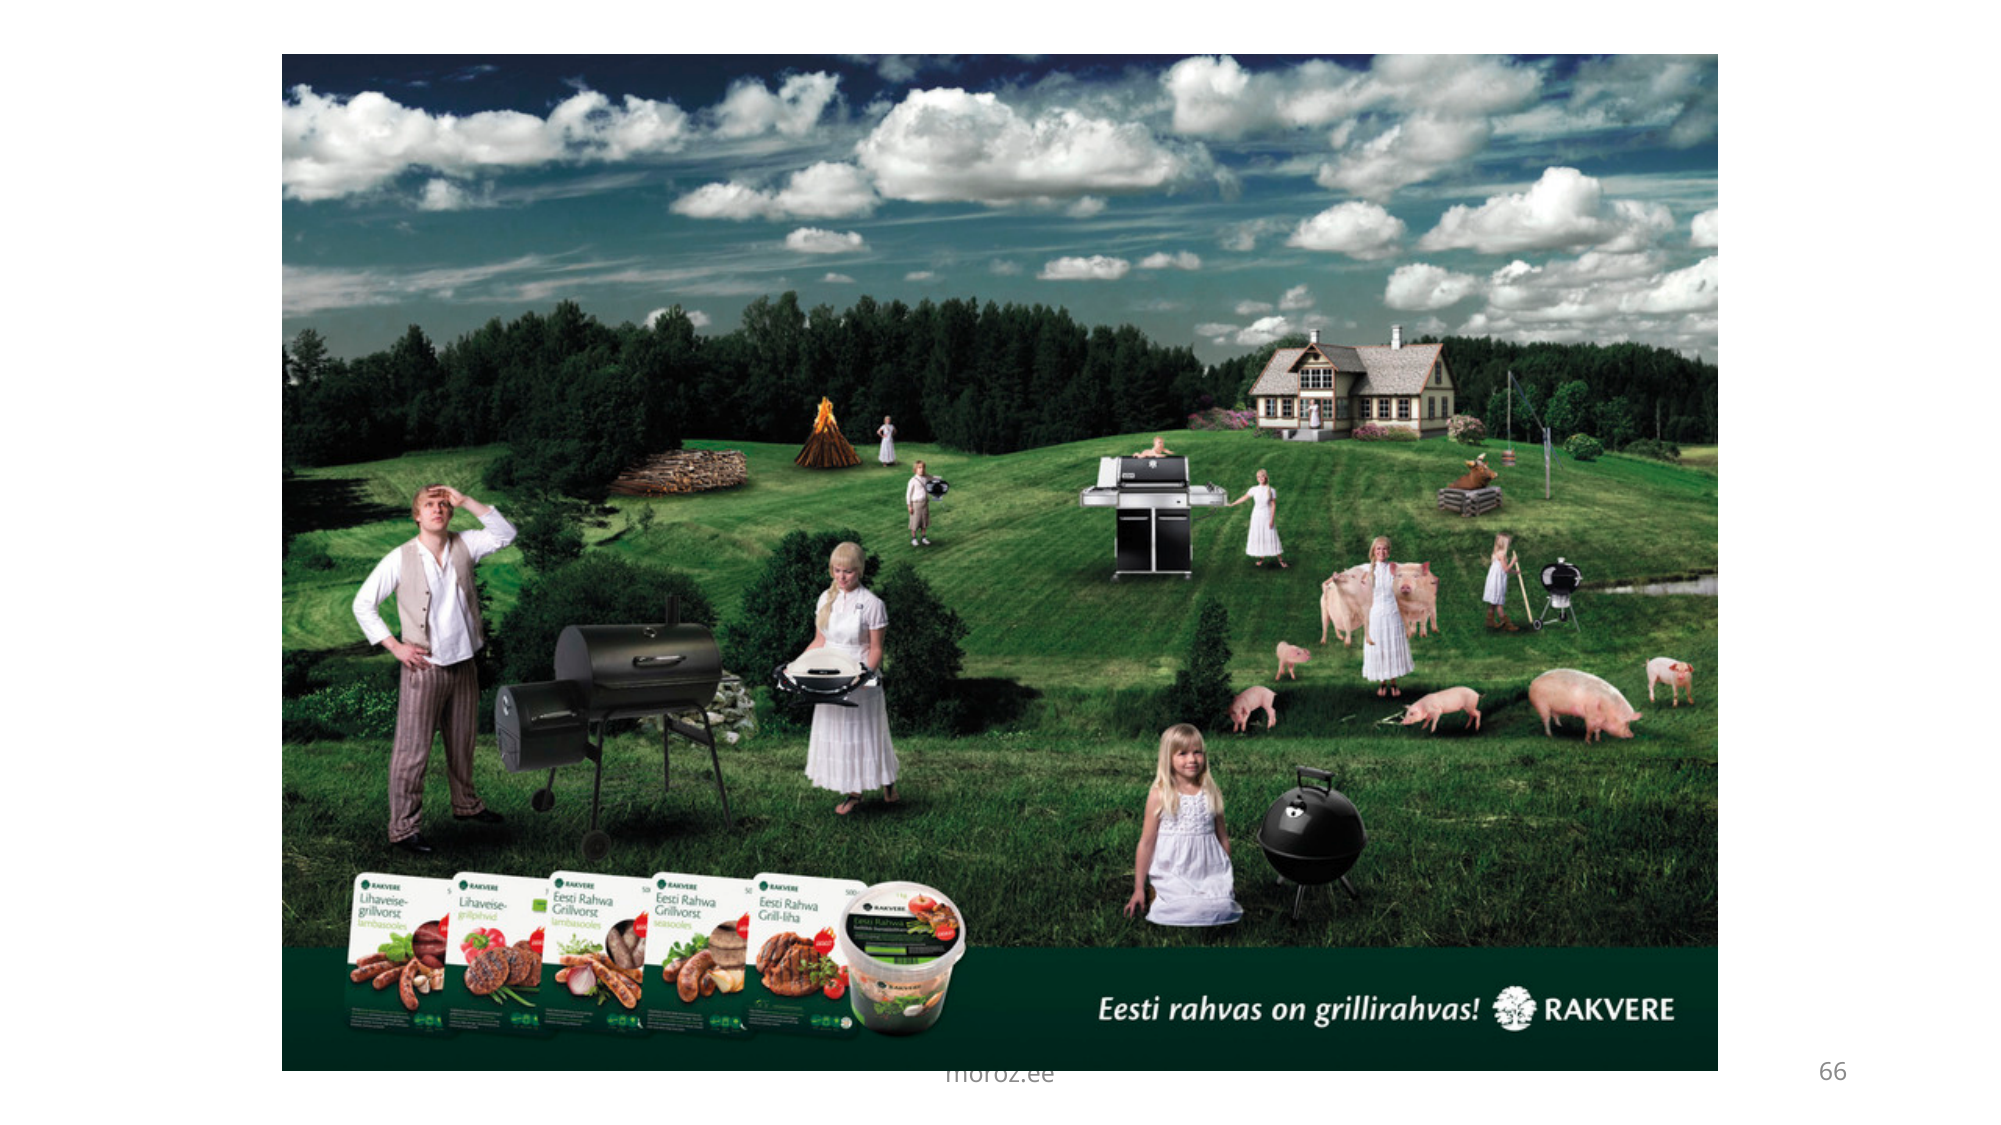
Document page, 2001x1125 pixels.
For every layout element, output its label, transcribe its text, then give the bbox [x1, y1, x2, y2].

footer moroz.ee [662, 1071, 1338, 1103]
slide_number 66 [1412, 1042, 1863, 1103]
picture [282, 54, 1718, 1071]
